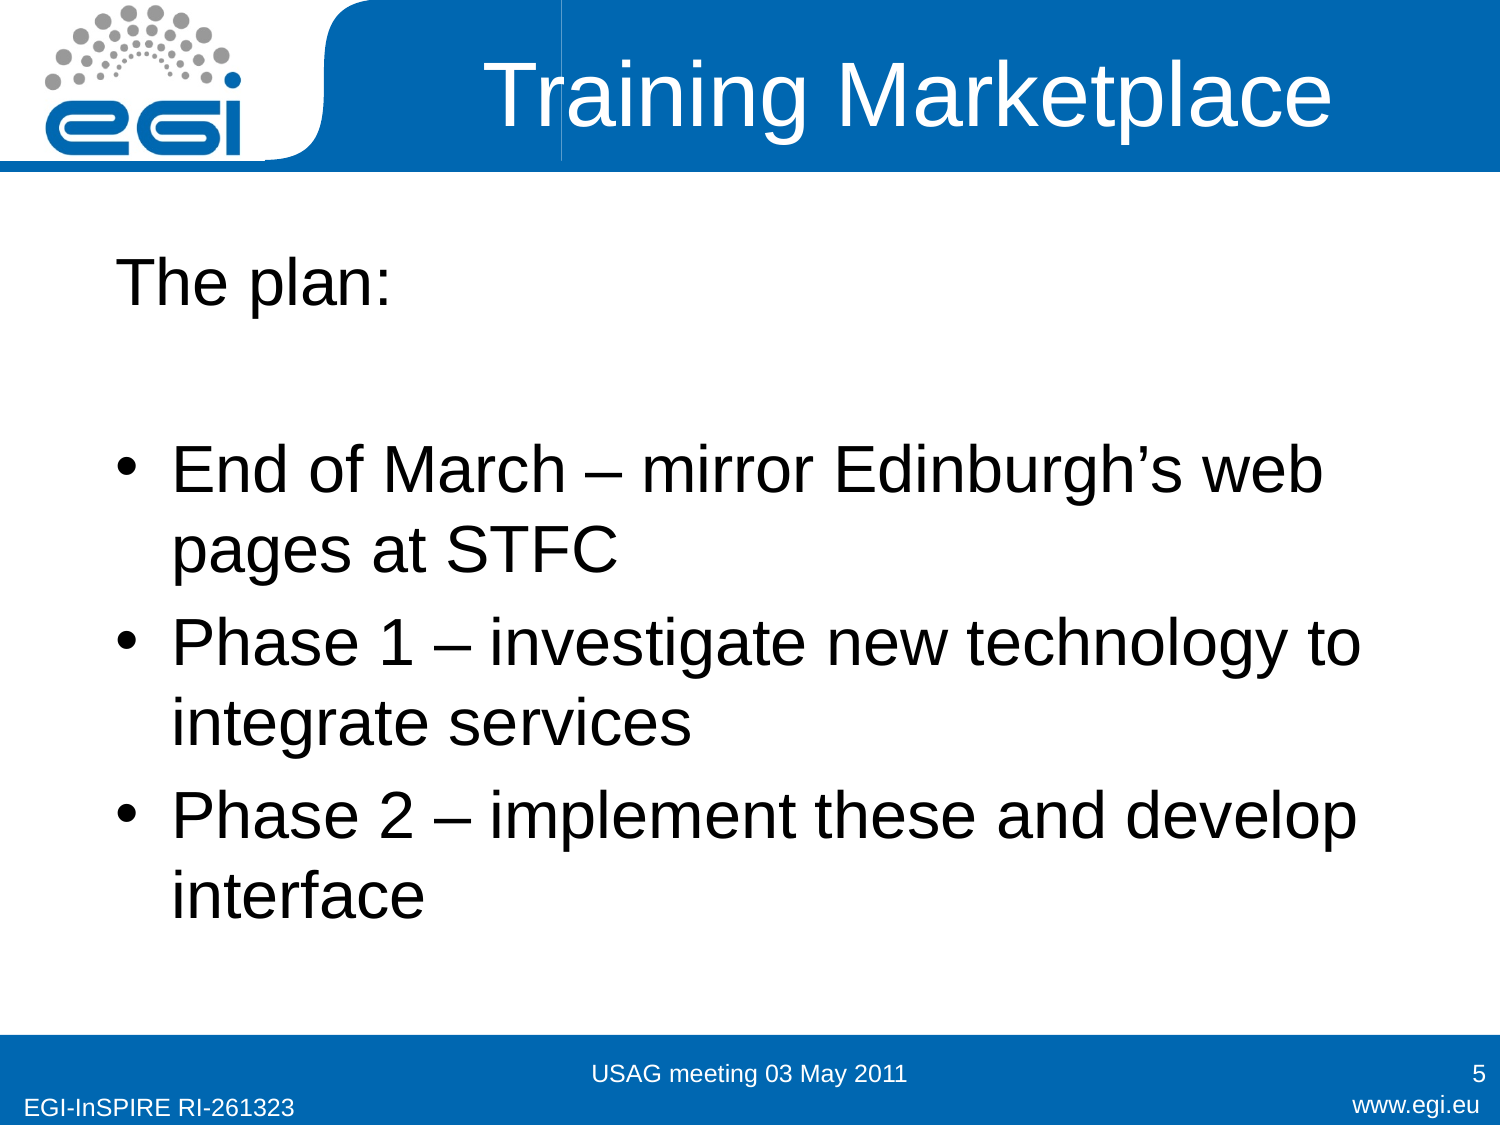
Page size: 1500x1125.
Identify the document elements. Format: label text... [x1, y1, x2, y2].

list The plan: End of March – mirror Edinburgh’s web pages at STFC Phase 1 – investigate new technology to integrate services Phase 2 – implement these and develop interface [100, 231, 1425, 975]
title Training Marketplace [348, 19, 1471, 161]
picture [0, 0, 265, 161]
footer USAG meeting 03 May 2011 [512, 1042, 988, 1103]
slide_number 5 [1151, 1042, 1500, 1103]
slide_number [10, 1046, 361, 1106]
